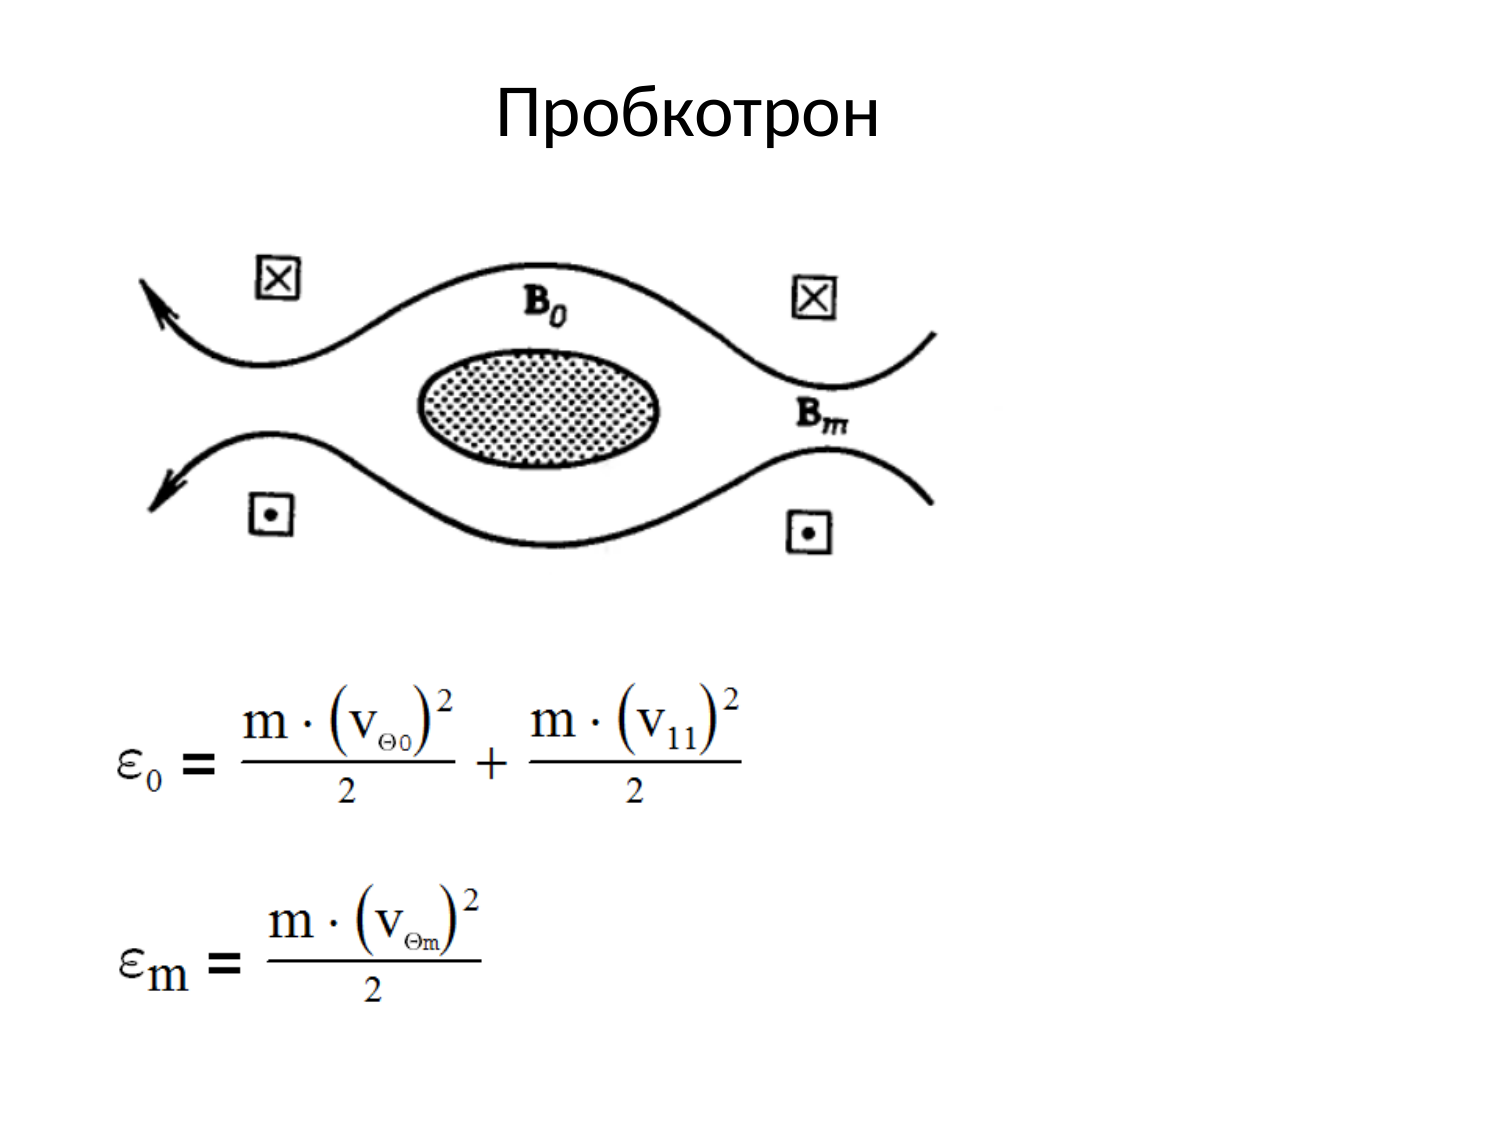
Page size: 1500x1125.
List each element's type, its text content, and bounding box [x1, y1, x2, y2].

picture [113, 680, 746, 814]
picture [111, 219, 1003, 575]
text_box Пробкотрон [480, 54, 897, 160]
picture [115, 881, 485, 1013]
